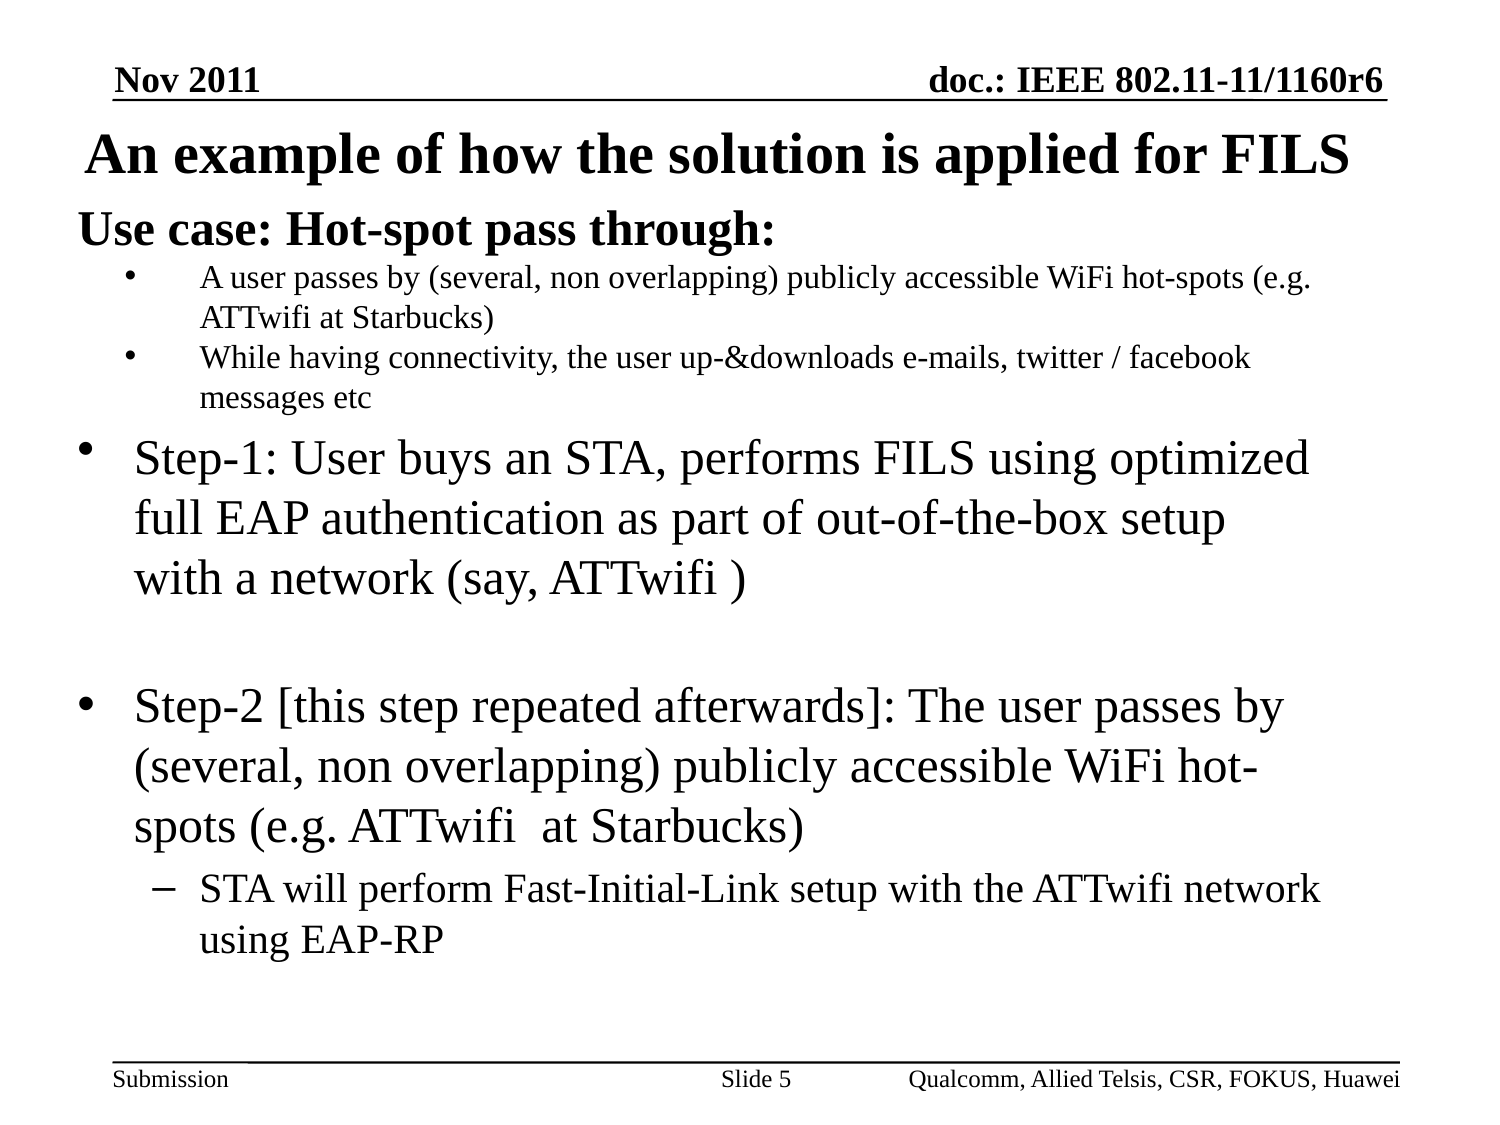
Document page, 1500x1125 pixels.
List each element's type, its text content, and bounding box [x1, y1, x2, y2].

text_box Use case: Hot-spot pass through: A user passes by (several, non overlapping) publicly accessible WiFi hot-spots (e.g. ATTwifi at Starbucks) While having connectivity, the user up-&downloads e-mails, twitter / facebook messages etc Step-1: User buys an STA, performs FILS using optimized full EAP authentication as part of out-of-the-box setup with a network (say, ATTwifi ) Step-2 [this step repeated afterwards]: The user passes by (several, non overlapping) publicly accessible WiFi hot-spots (e.g. ATTwifi at Starbucks) STA will perform Fast-Initial-Link setup with the ATTwifi network using EAP-RP [62, 187, 1338, 1025]
title An example of how the solution is applied for FILS [24, 99, 1413, 201]
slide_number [114, 54, 263, 101]
slide_number Slide 5 [712, 1061, 800, 1093]
footer Qualcomm, Allied Telsis, CSR, FOKUS, Huawei [903, 1061, 1402, 1093]
